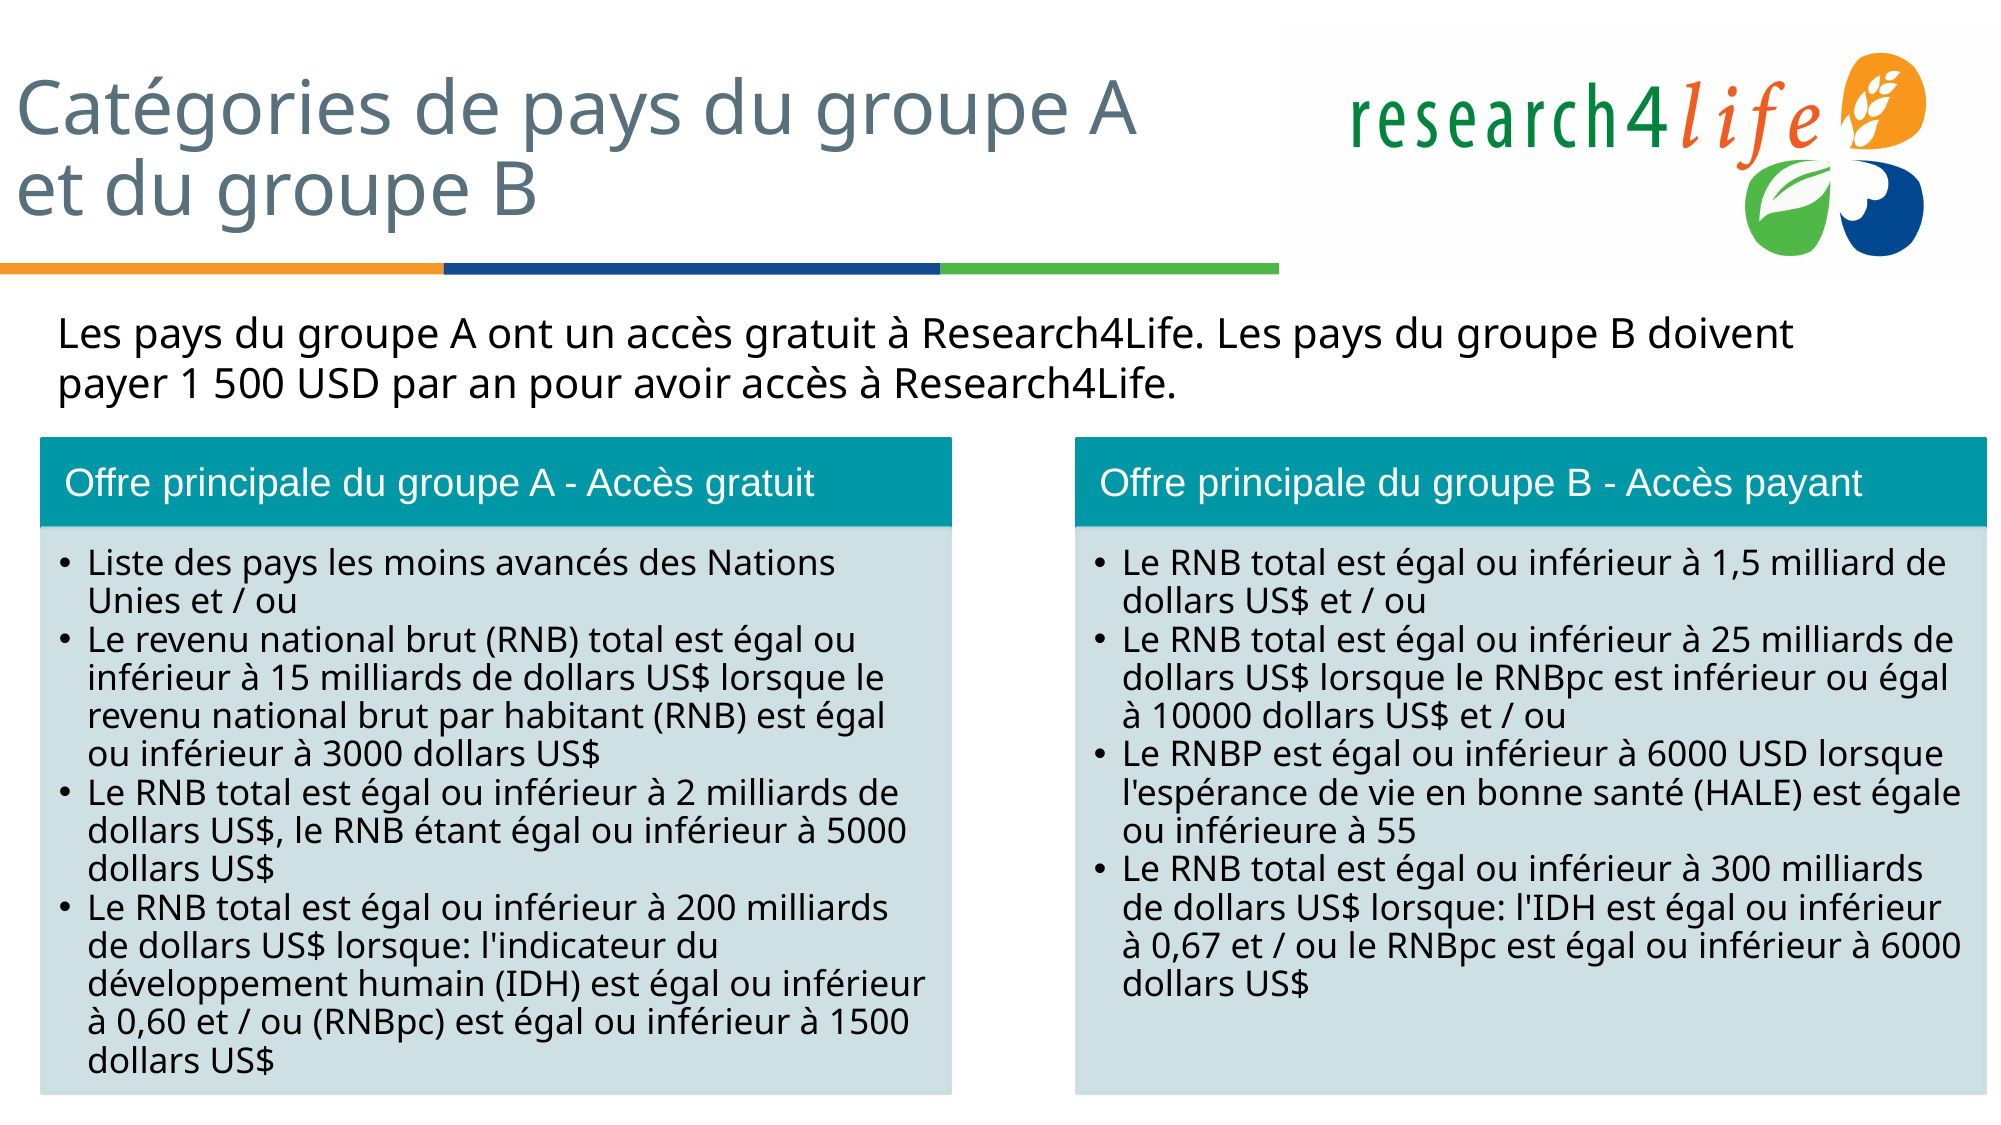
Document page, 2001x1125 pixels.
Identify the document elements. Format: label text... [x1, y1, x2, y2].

title Catégories de pays du groupe A et du groupe B [0, 62, 1203, 240]
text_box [42, 438, 1986, 1125]
text_box Les pays du groupe A ont un accès gratuit à Research4Life. Les pays du groupe B doivent payer 1 500 USD par an pour avoir accès à Research4Life. [42, 299, 1851, 415]
picture [1279, 22, 2000, 285]
